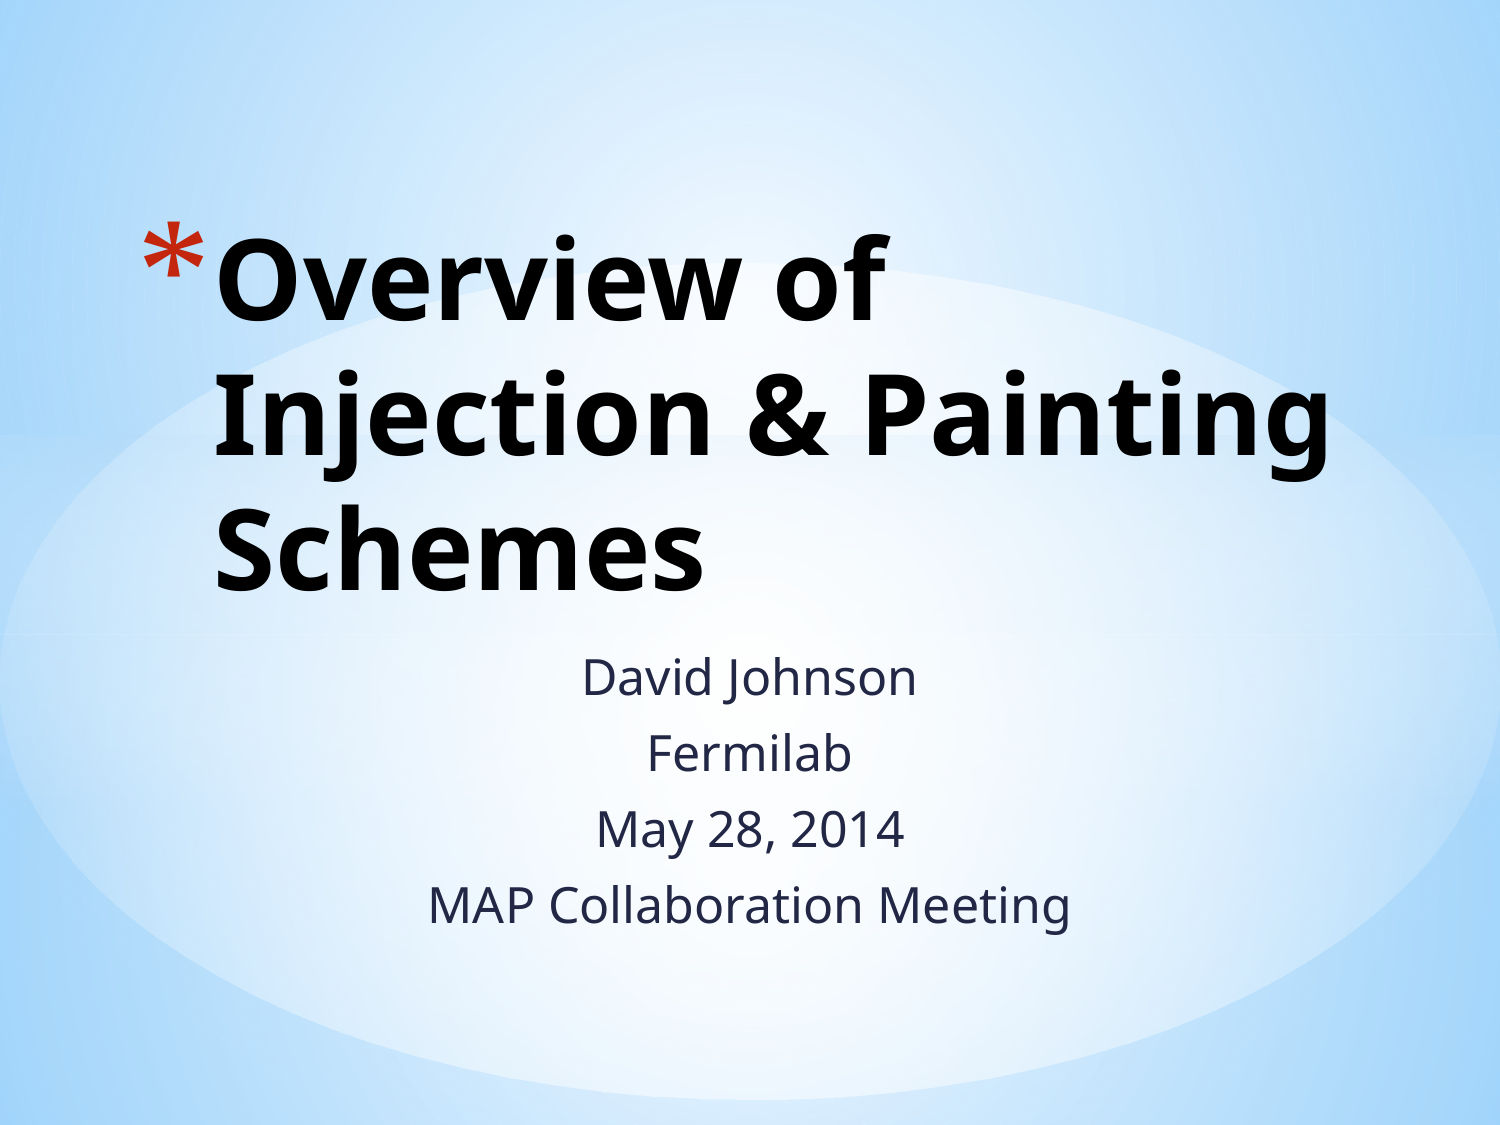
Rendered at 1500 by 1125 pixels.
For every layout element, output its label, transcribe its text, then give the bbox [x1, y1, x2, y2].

subtitle David Johnson Fermilab May 28, 2014 MAP Collaboration Meeting [287, 637, 1213, 783]
title Overview of Injection & Painting Schemes [93, 200, 1407, 495]
